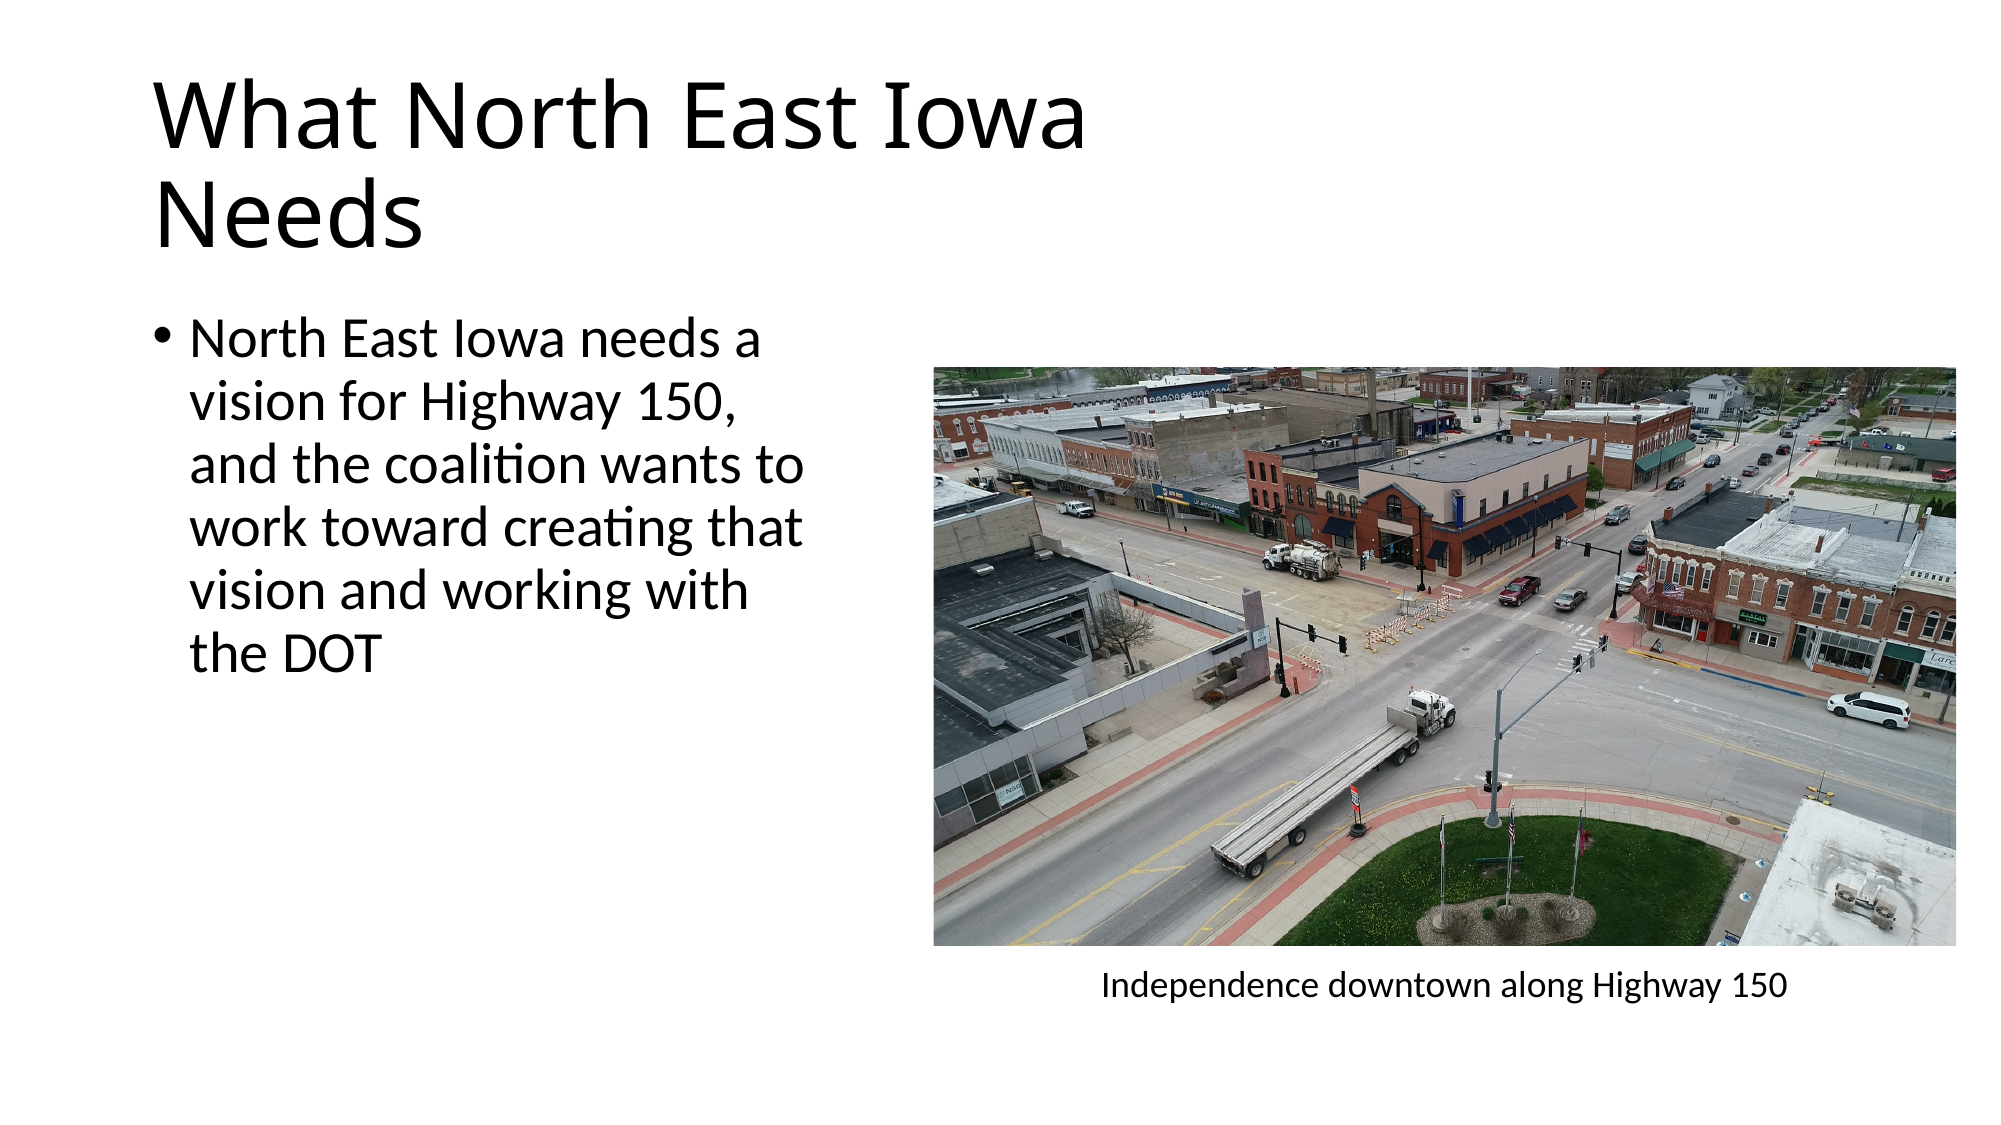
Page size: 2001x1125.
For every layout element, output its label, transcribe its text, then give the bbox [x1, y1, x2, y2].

text_box Independence downtown along Highway 150 [1086, 952, 1804, 1013]
picture [933, 367, 1957, 946]
title What North East Iowa Needs [137, 59, 1250, 278]
list North East Iowa needs a vision for Highway 150, and the coalition wants to work toward creating that vision and working with the DOT [137, 299, 845, 1014]
